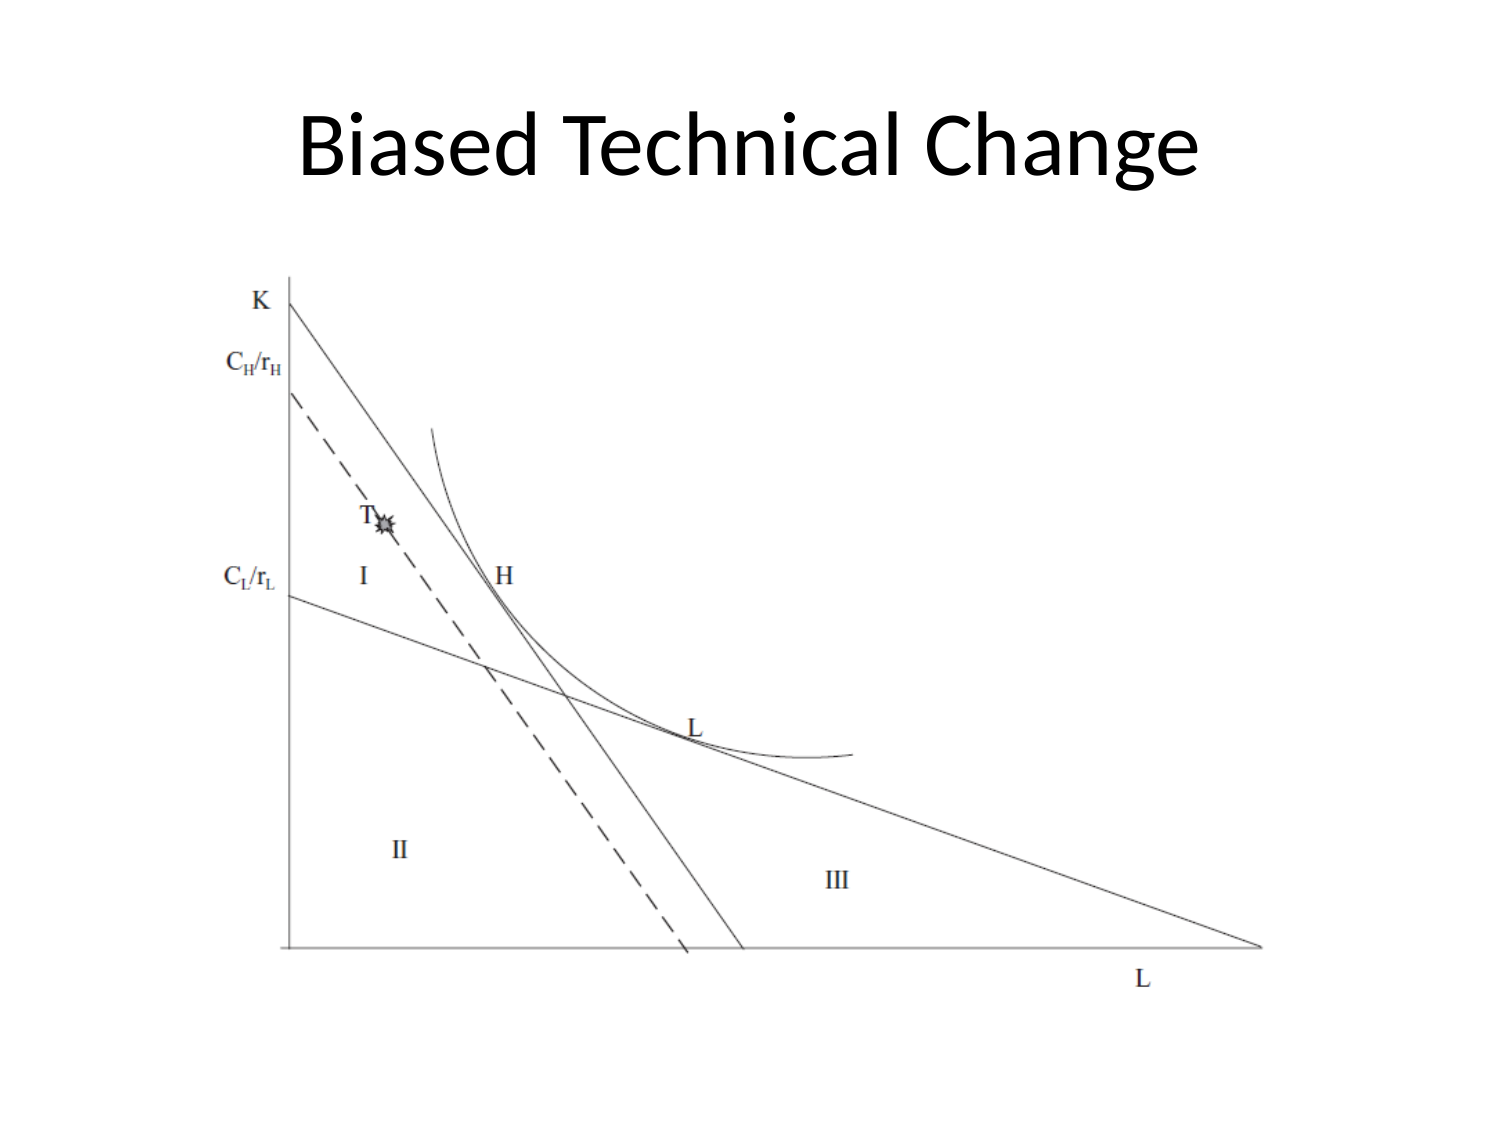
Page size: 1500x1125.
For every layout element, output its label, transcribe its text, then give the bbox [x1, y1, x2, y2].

title Biased Technical Change [75, 45, 1425, 233]
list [164, 262, 1336, 1006]
